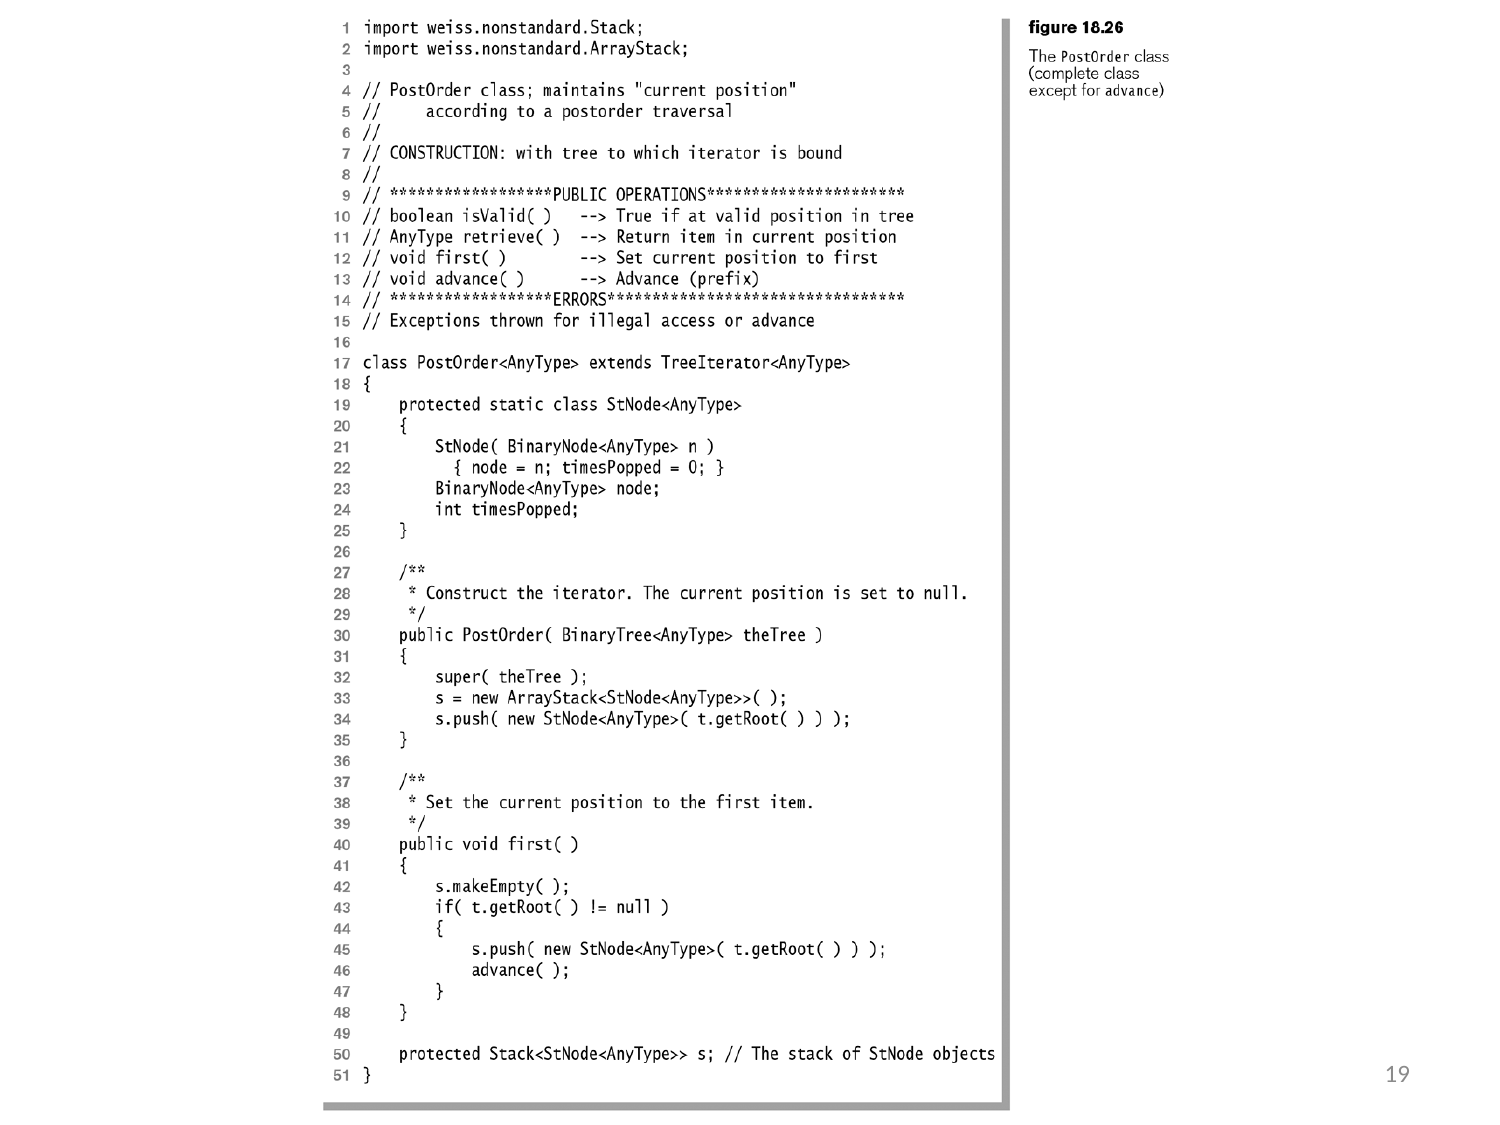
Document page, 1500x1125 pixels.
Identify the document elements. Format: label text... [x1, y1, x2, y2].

picture [314, 0, 1188, 1125]
slide_number 19 [1192, 1042, 1425, 1103]
